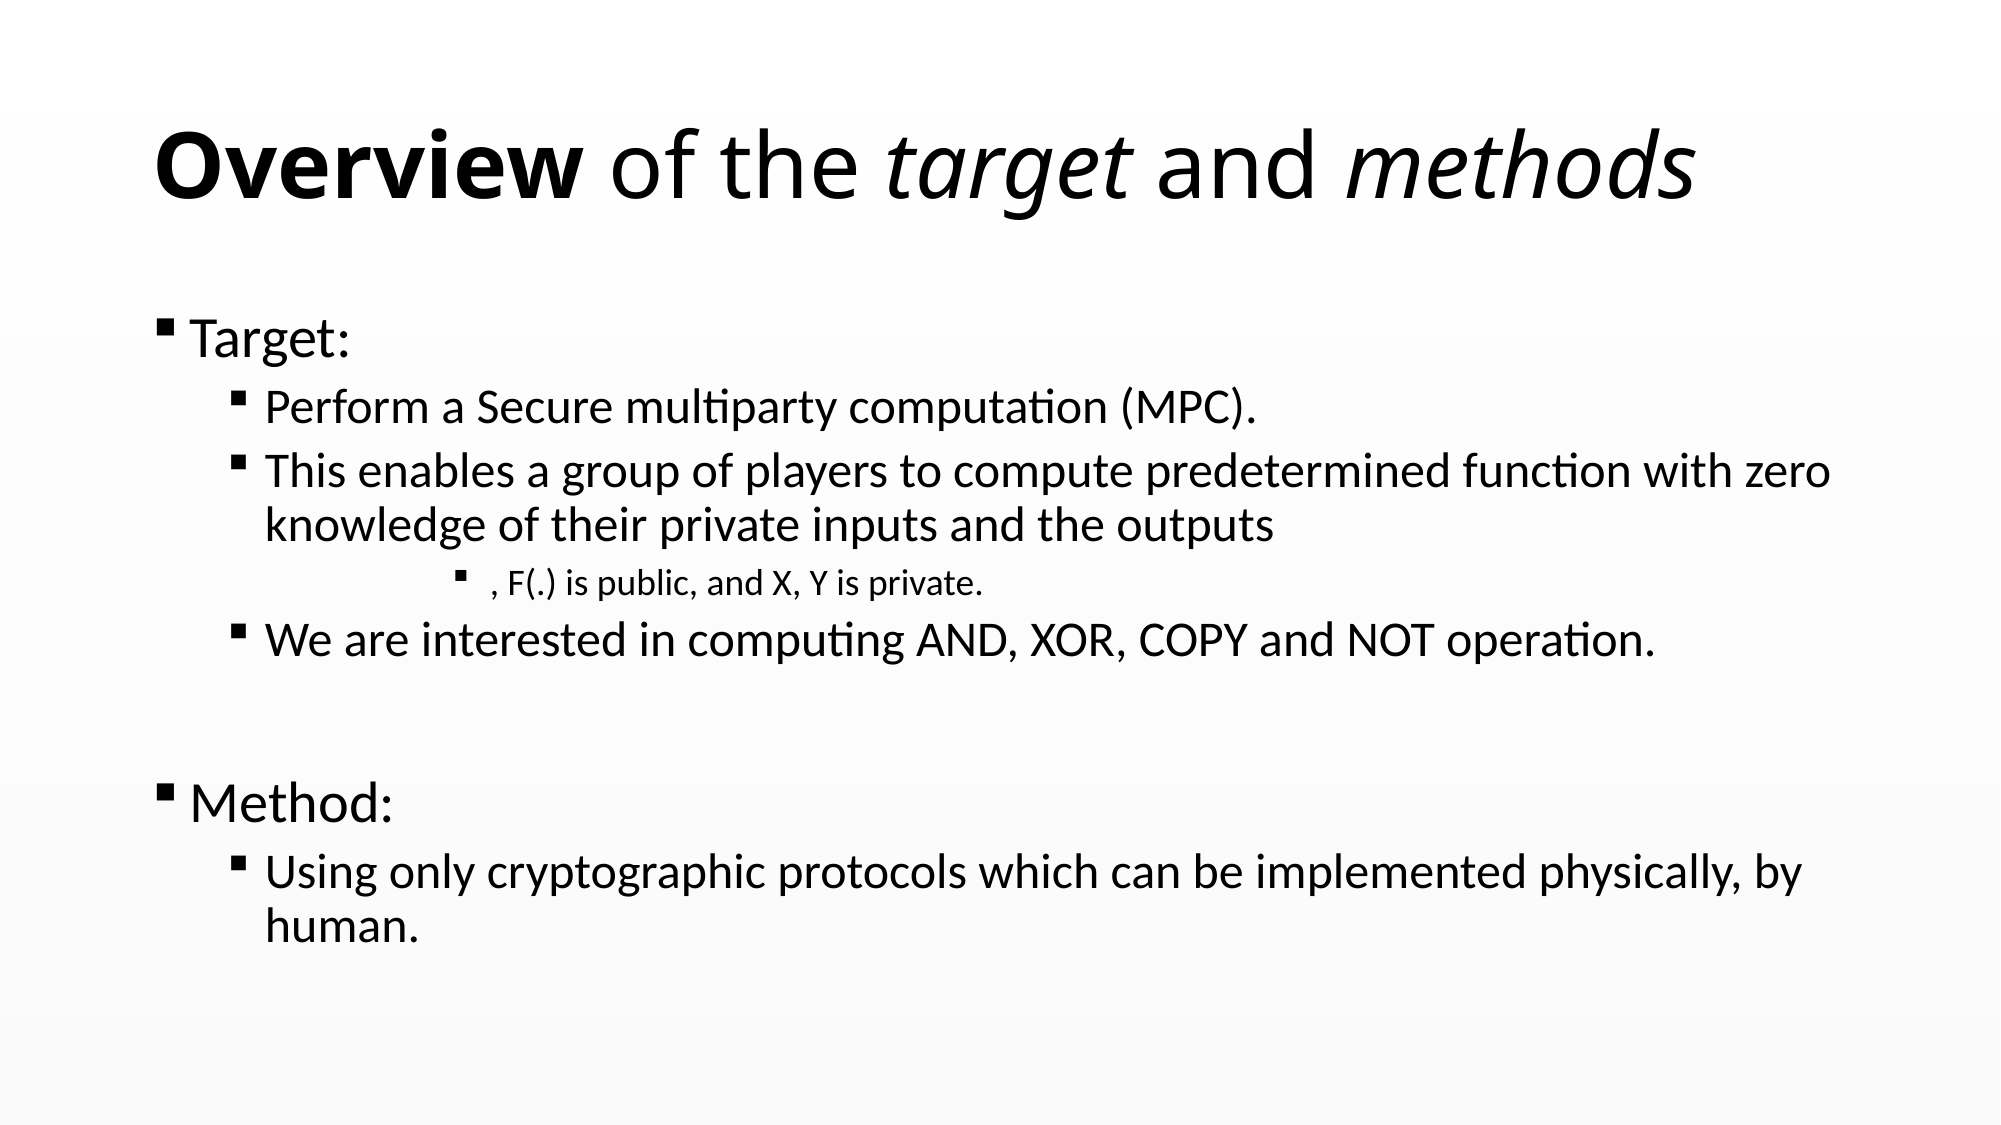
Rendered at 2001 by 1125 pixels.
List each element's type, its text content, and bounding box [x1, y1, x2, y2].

title Overview of the target and methods [137, 59, 1863, 278]
